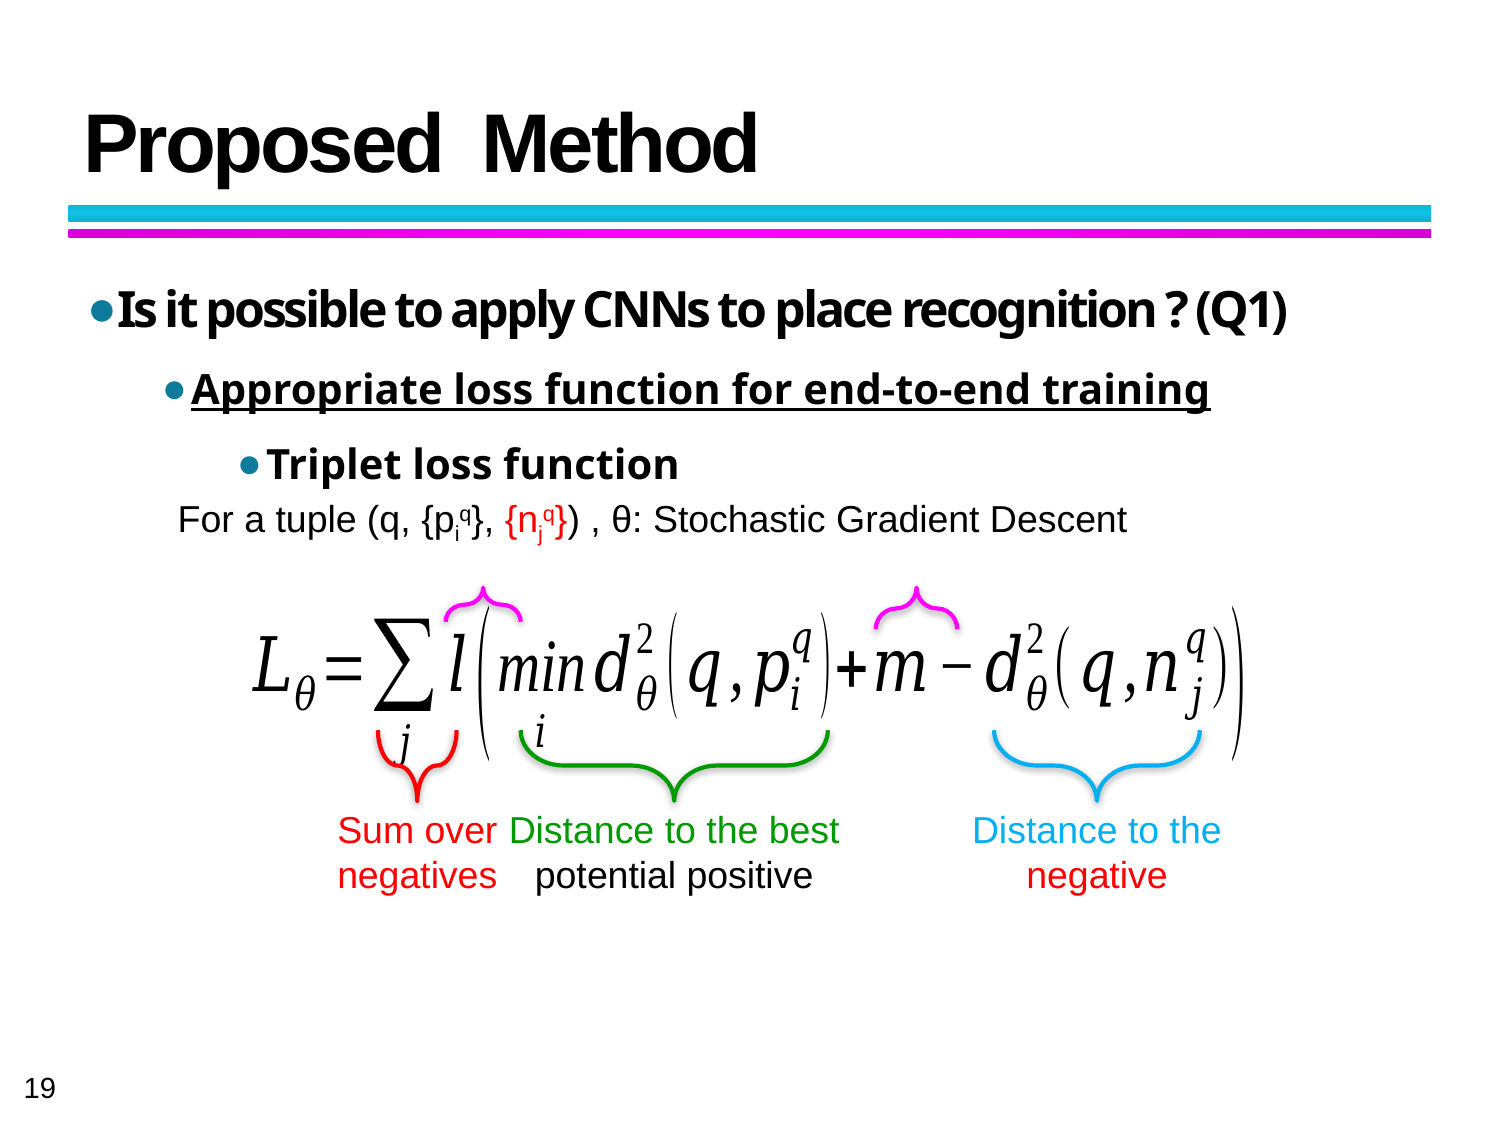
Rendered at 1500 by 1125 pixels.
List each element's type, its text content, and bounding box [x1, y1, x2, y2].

title Proposed Method [68, 48, 1428, 198]
text_box For a tuple (q, {piq}, {njq}) , θ: Stochastic Gradient Descent [162, 487, 1143, 554]
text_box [249, 531, 1282, 918]
list Is it possible to apply CNNs to place recognition ? (Q1) Appropriate loss function for end-to-end training Triplet loss function [71, 240, 1424, 997]
